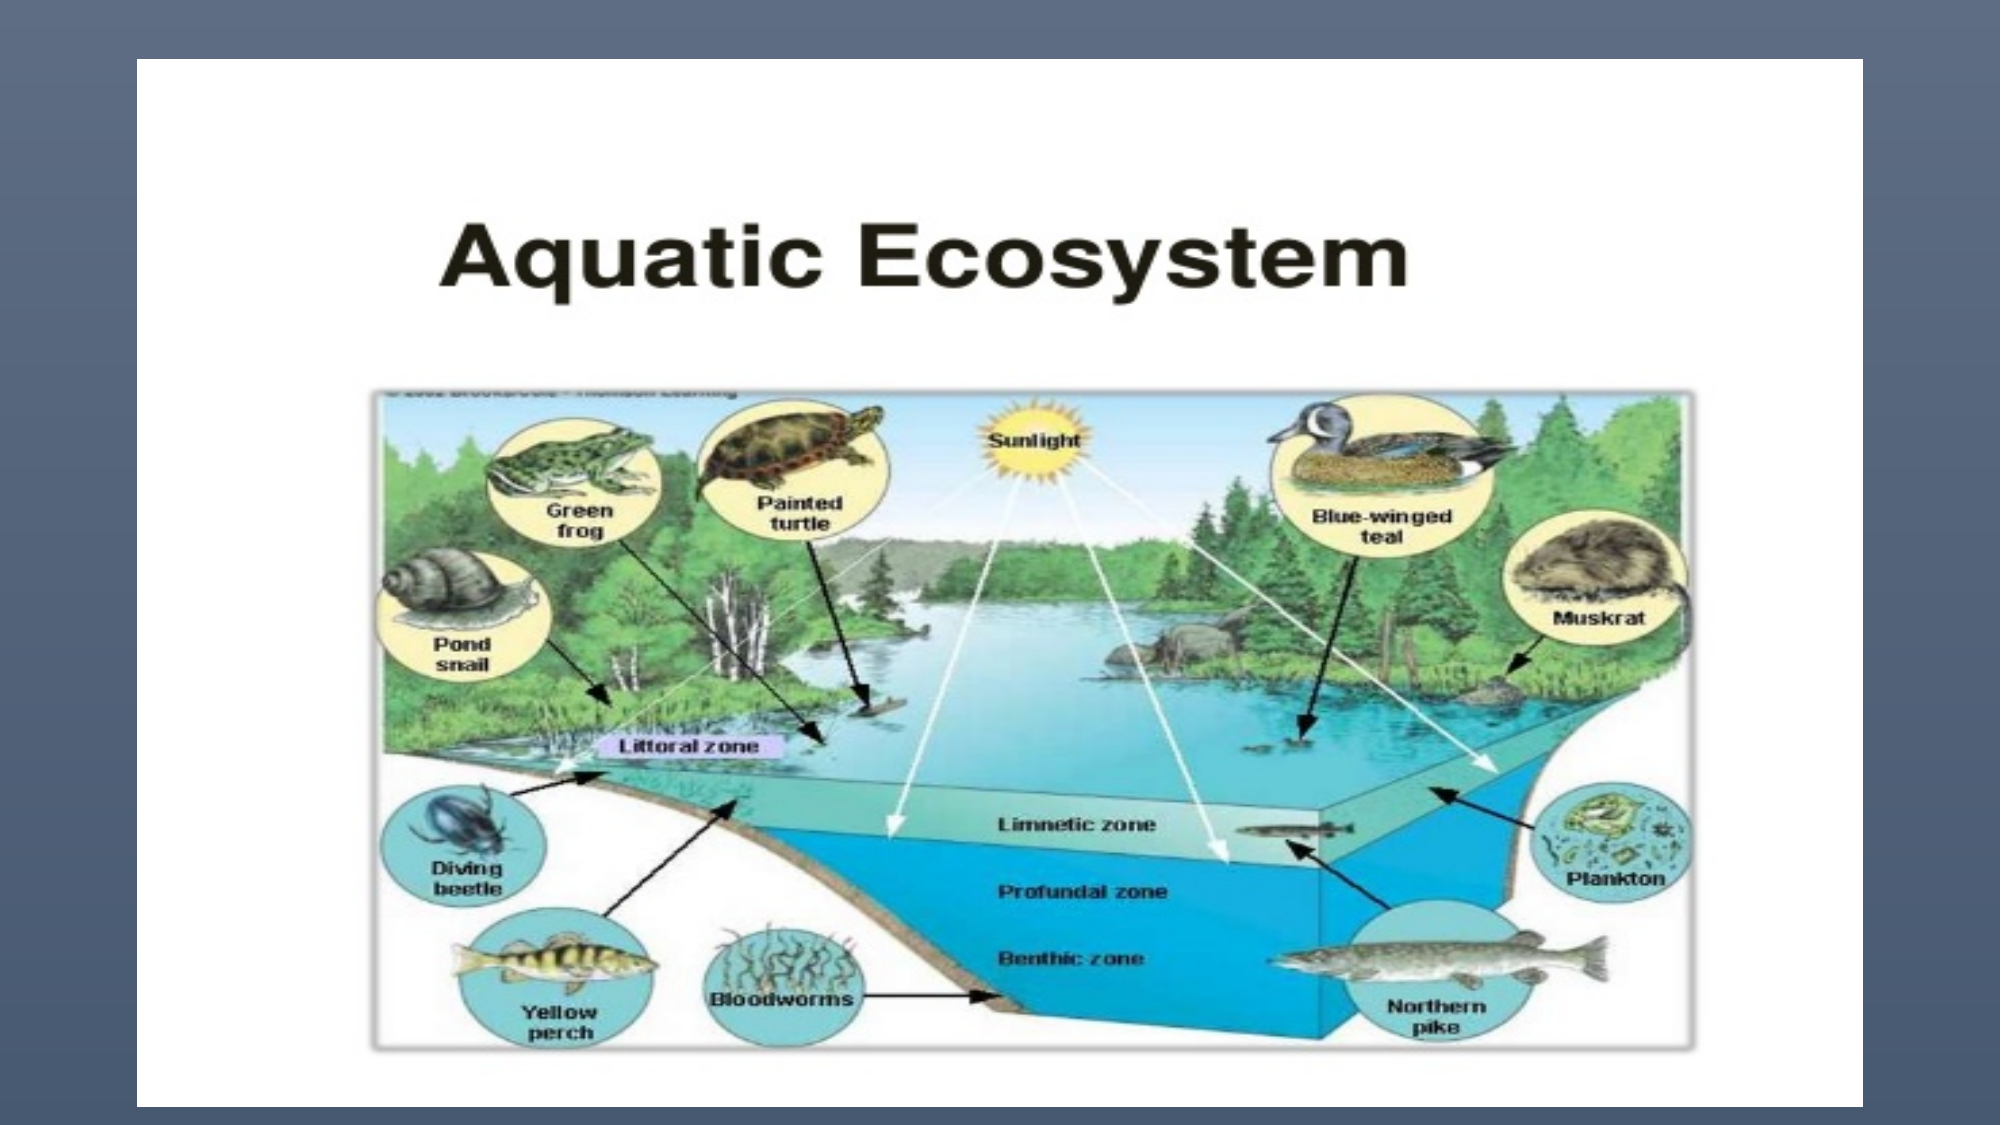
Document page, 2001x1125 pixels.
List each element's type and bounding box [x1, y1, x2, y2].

list [137, 59, 1863, 1108]
